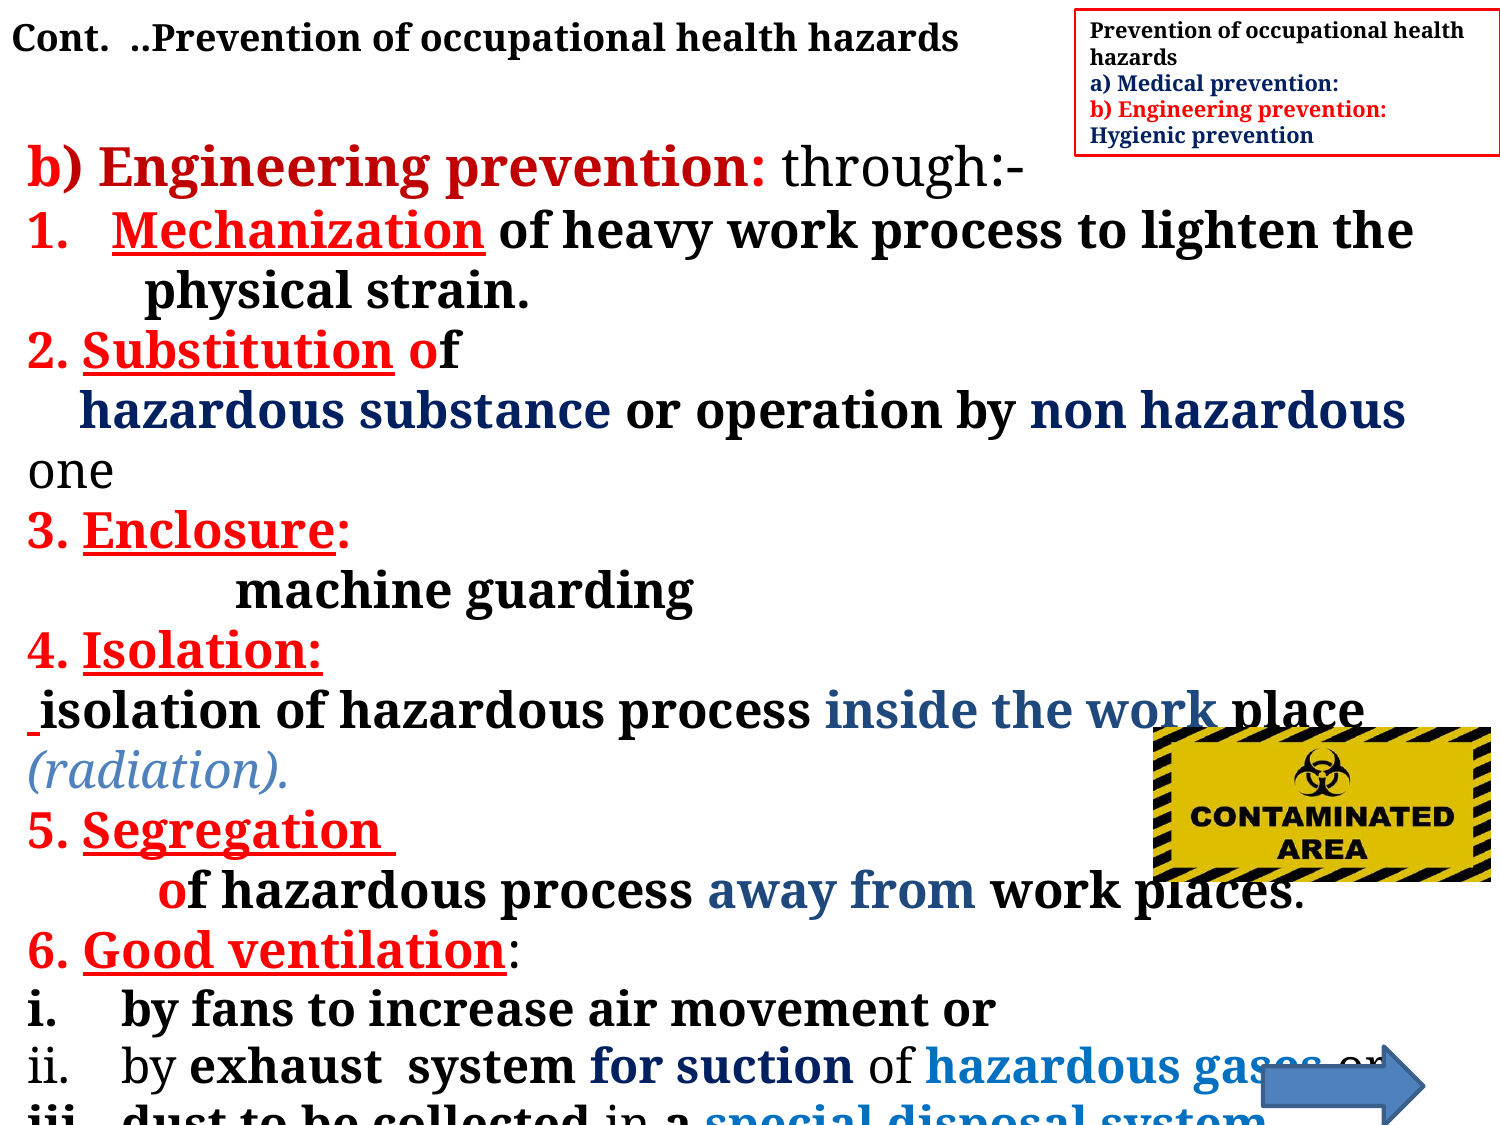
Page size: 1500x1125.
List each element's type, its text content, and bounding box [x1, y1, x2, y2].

picture [1153, 727, 1491, 882]
text_box [1260, 1103, 1410, 1125]
text_box b) Engineering prevention: through:- Mechanization of heavy work process to lighten the physical strain. 2. Substitution of hazardous substance or operation by non hazardous one 3. Enclosure: machine guarding 4. Isolation: isolation of hazardous process inside the work place (radiation). 5. Segregation of hazardous process away from work places. 6. Good ventilation: by fans to increase air movement or by exhaust system for suction of hazardous gases or dust to be collected in a special disposal system [12, 121, 1500, 1125]
text_box Prevention of occupational health hazards a) Medical prevention: b) Engineering prevention: Hygienic prevention [1074, 9, 1500, 156]
text_box Cont. ..Prevention of occupational health hazards [0, 0, 1155, 70]
slide_number 19 [1074, 1042, 1425, 1103]
